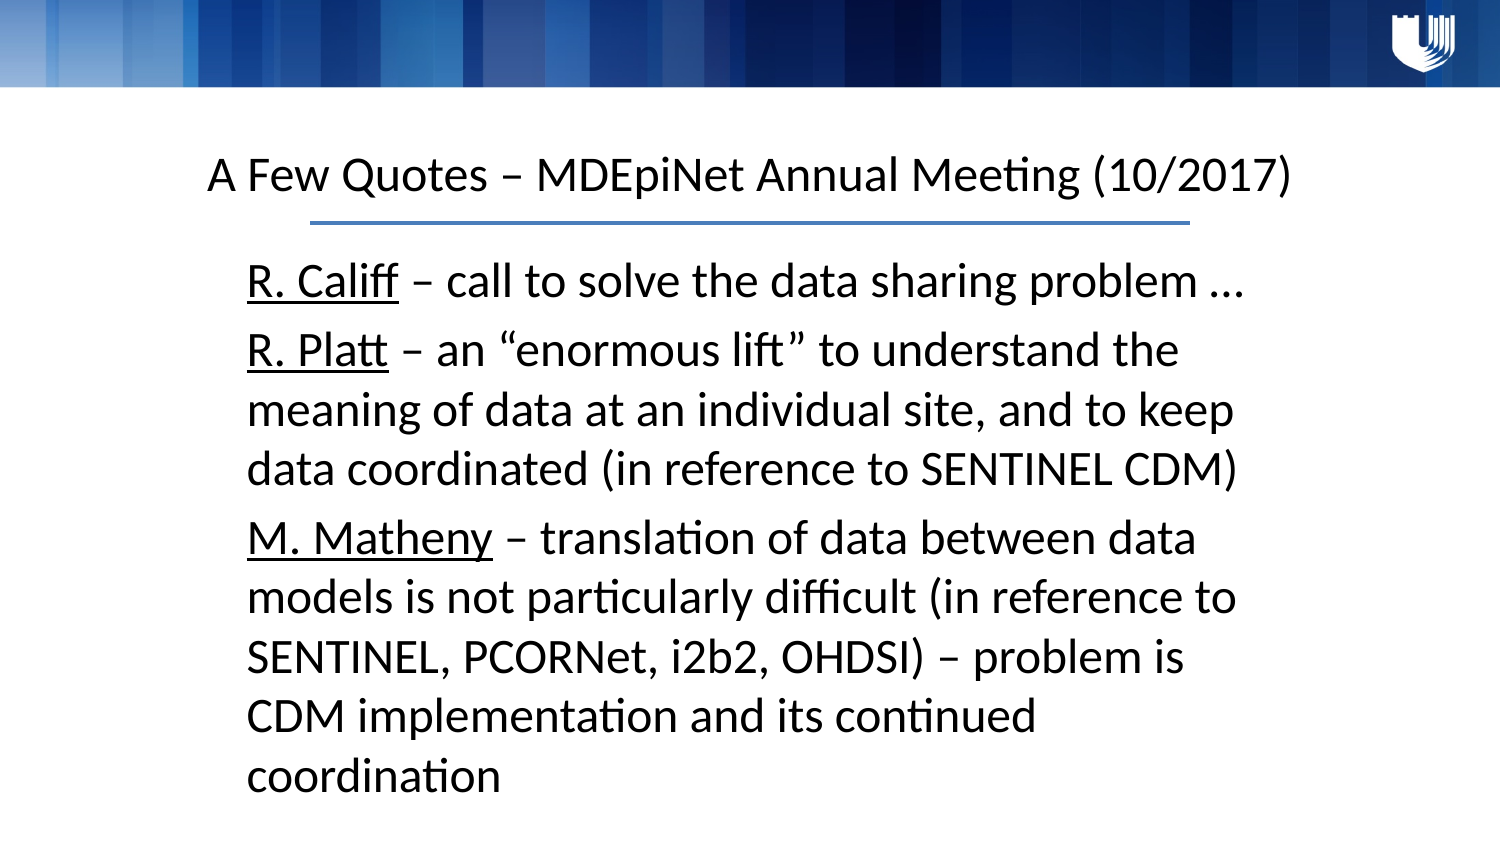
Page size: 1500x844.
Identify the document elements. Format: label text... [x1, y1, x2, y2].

picture [0, 0, 1500, 90]
title A Few Quotes – MDEpiNet Annual Meeting (10/2017) [187, 141, 1313, 202]
list R. Califf – call to solve the data sharing problem … R. Platt – an “enormous lift” to understand the meaning of data at an individual site, and to keep data coordinated (in reference to SENTINEL CDM) M. Matheny – translation of data between data models is not particularly difficult (in reference to SENTINEL, PCORNet, i2b2, OHDSI) – problem is CDM implementation and its continued coordination [231, 240, 1269, 826]
